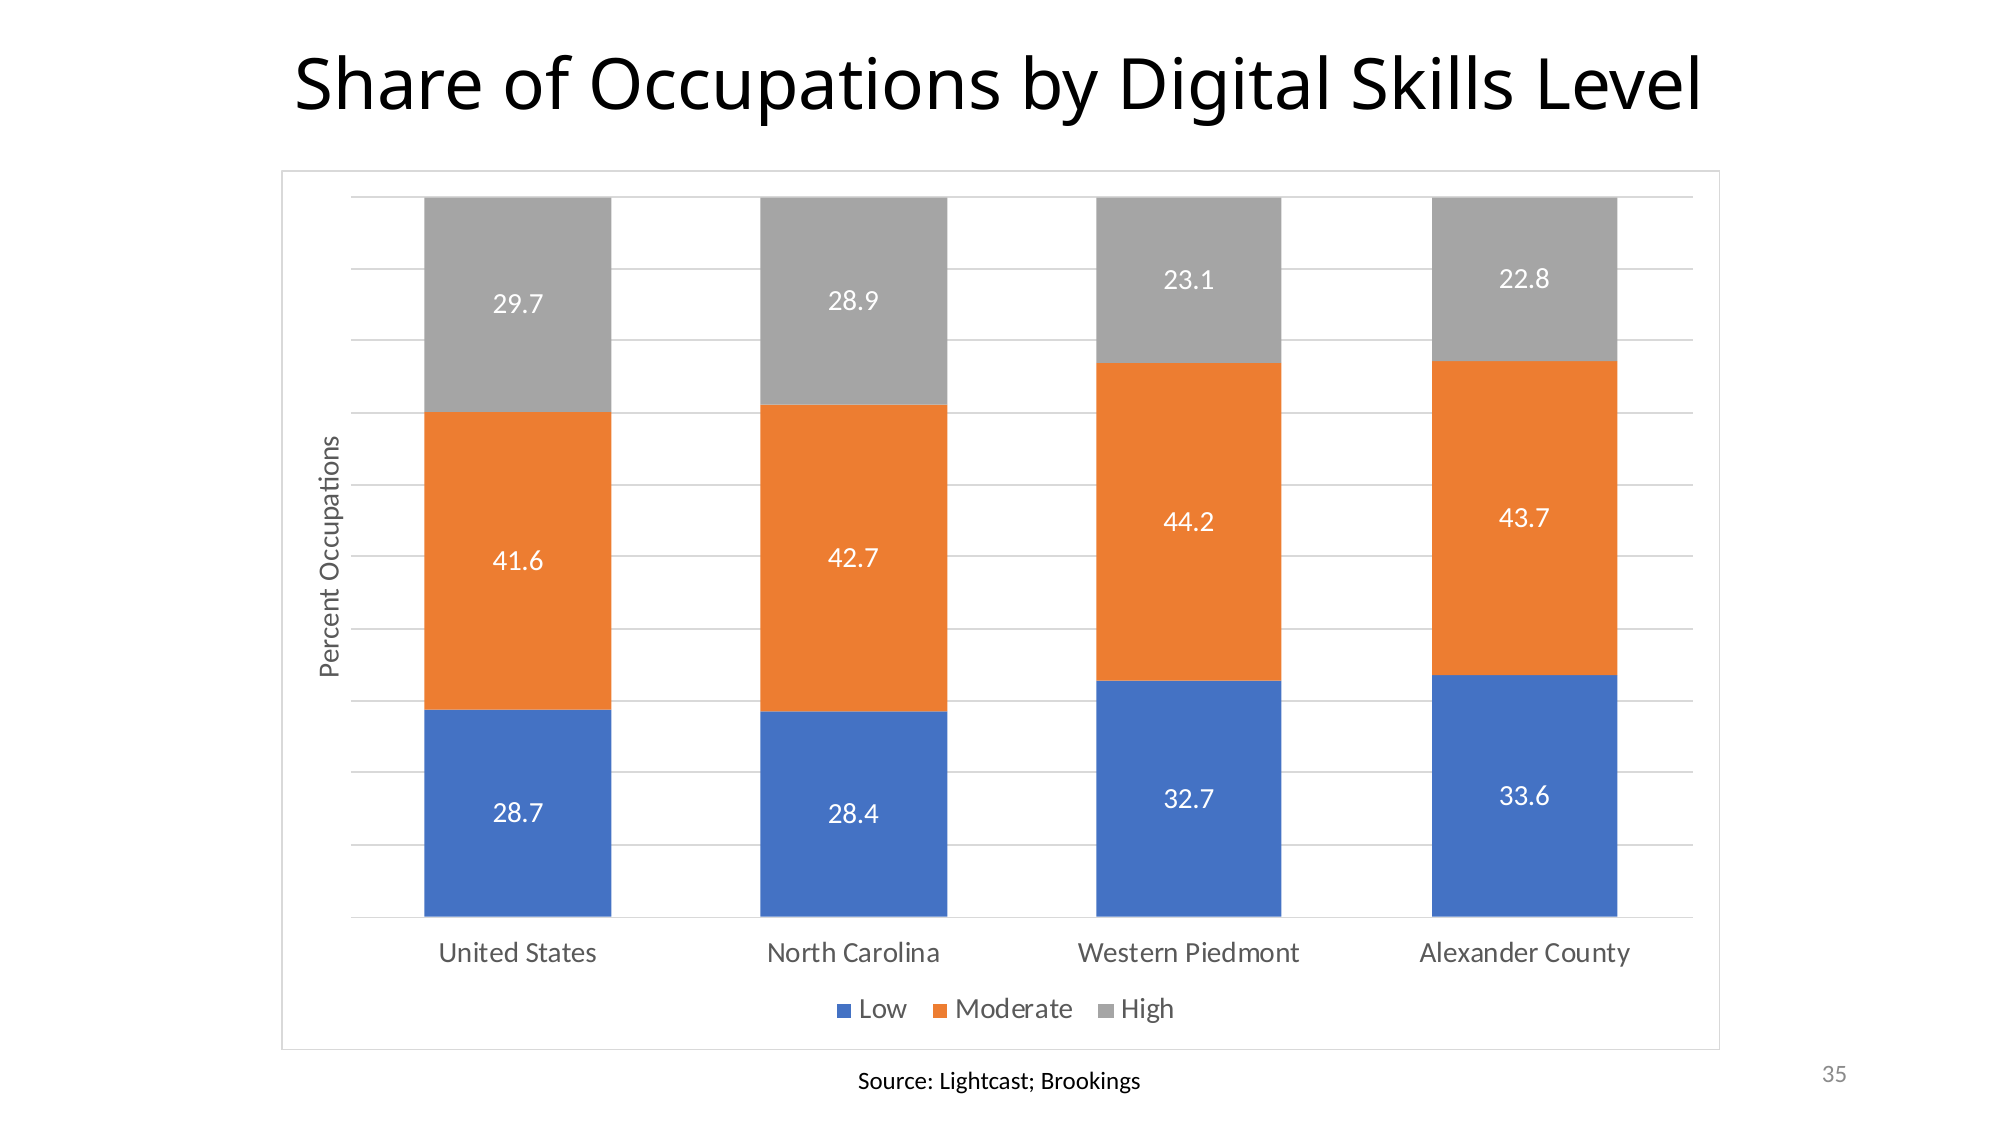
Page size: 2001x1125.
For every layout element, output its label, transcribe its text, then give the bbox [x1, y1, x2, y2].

slide_number 35 [1412, 1042, 1863, 1103]
title Share of Occupations by Digital Skills Level [24, 5, 1975, 169]
text_box Source: Lightcast; Brookings [843, 1057, 1157, 1102]
picture [279, 169, 1720, 1050]
